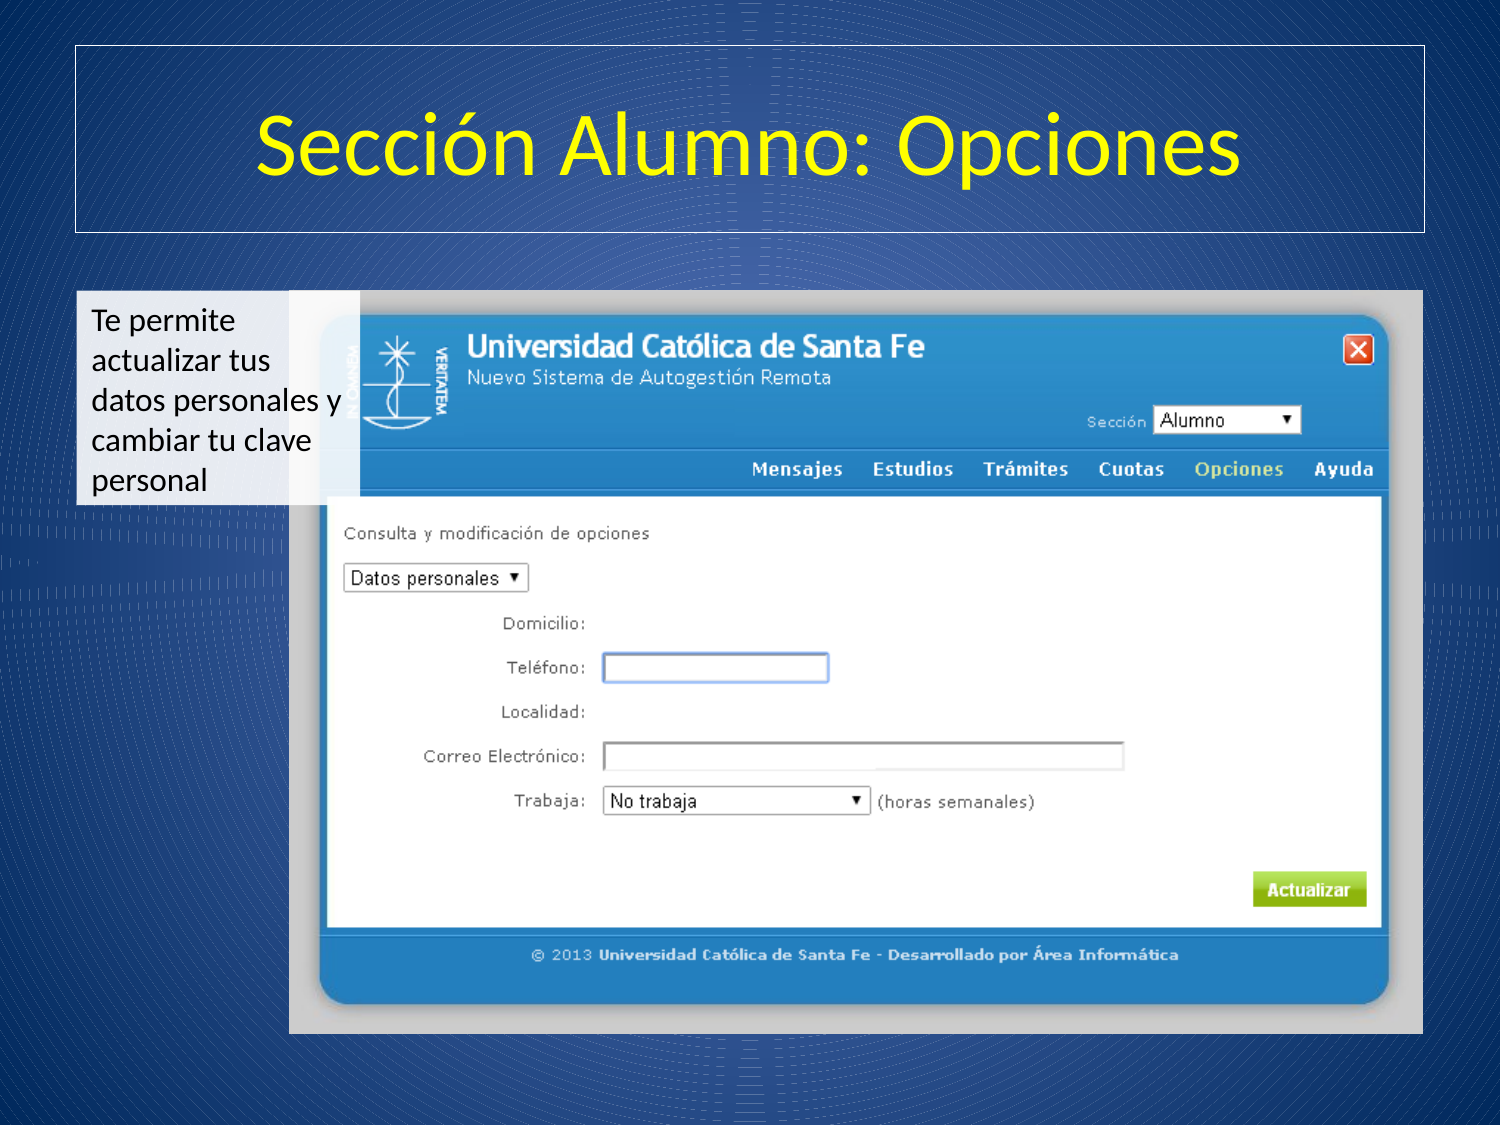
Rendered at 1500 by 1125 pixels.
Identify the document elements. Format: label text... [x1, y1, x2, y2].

title Sección Alumno: Opciones [75, 45, 1425, 233]
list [288, 290, 1423, 1034]
text_box Te permite actualizar tus datos personales y cambiar tu clave personal [76, 290, 287, 506]
